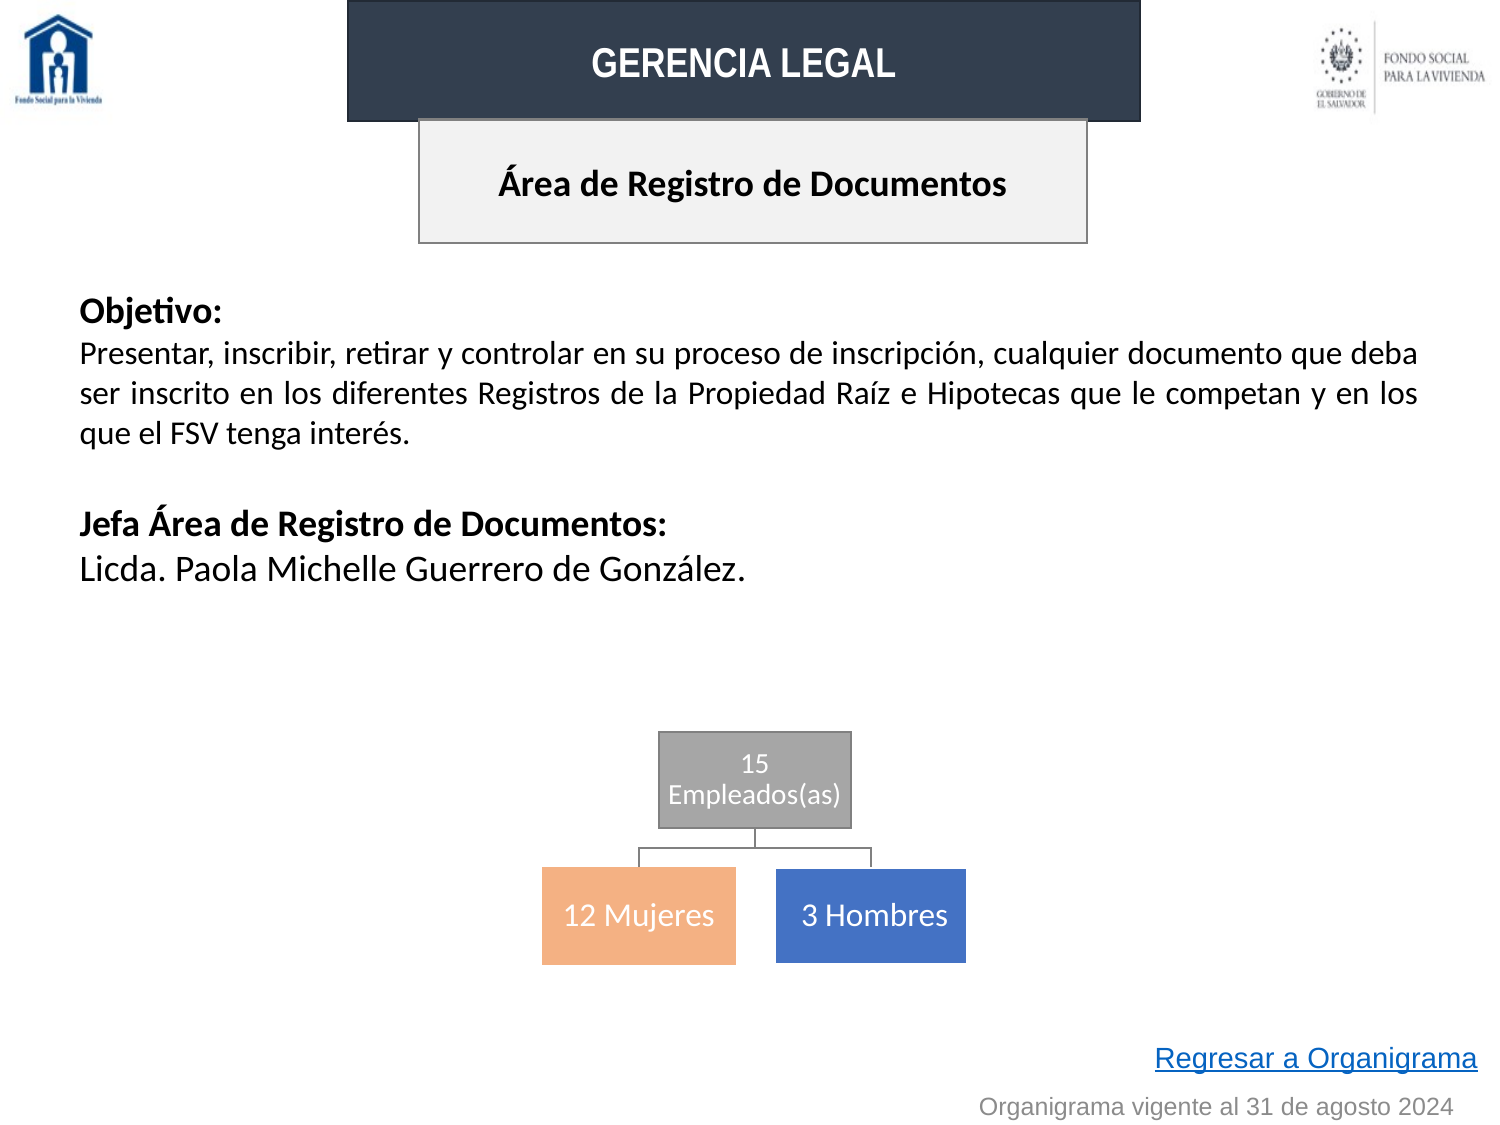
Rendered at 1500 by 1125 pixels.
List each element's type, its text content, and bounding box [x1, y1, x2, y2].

text_box Jefa Área de Registro de Documentos: Licda. Paola Michelle Guerrero de González. [64, 491, 804, 597]
text_box Regresar a Organigrama [1139, 1031, 1500, 1075]
footer Organigrama vigente al 31 de agosto 2024 [916, 1075, 1500, 1125]
text_box Área de Registro de Documentos [418, 118, 1088, 244]
text_box GERENCIA LEGAL [347, 0, 1141, 122]
text_box Objetivo: Presentar, inscribir, retirar y controlar en su proceso de inscripción, cualquier documento que deba ser inscrito en los diferentes Registros de la Propiedad Raíz e Hipotecas que le competan y en los que el FSV tenga interés. [64, 278, 1436, 459]
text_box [507, 731, 1002, 964]
picture [0, 0, 1500, 1125]
